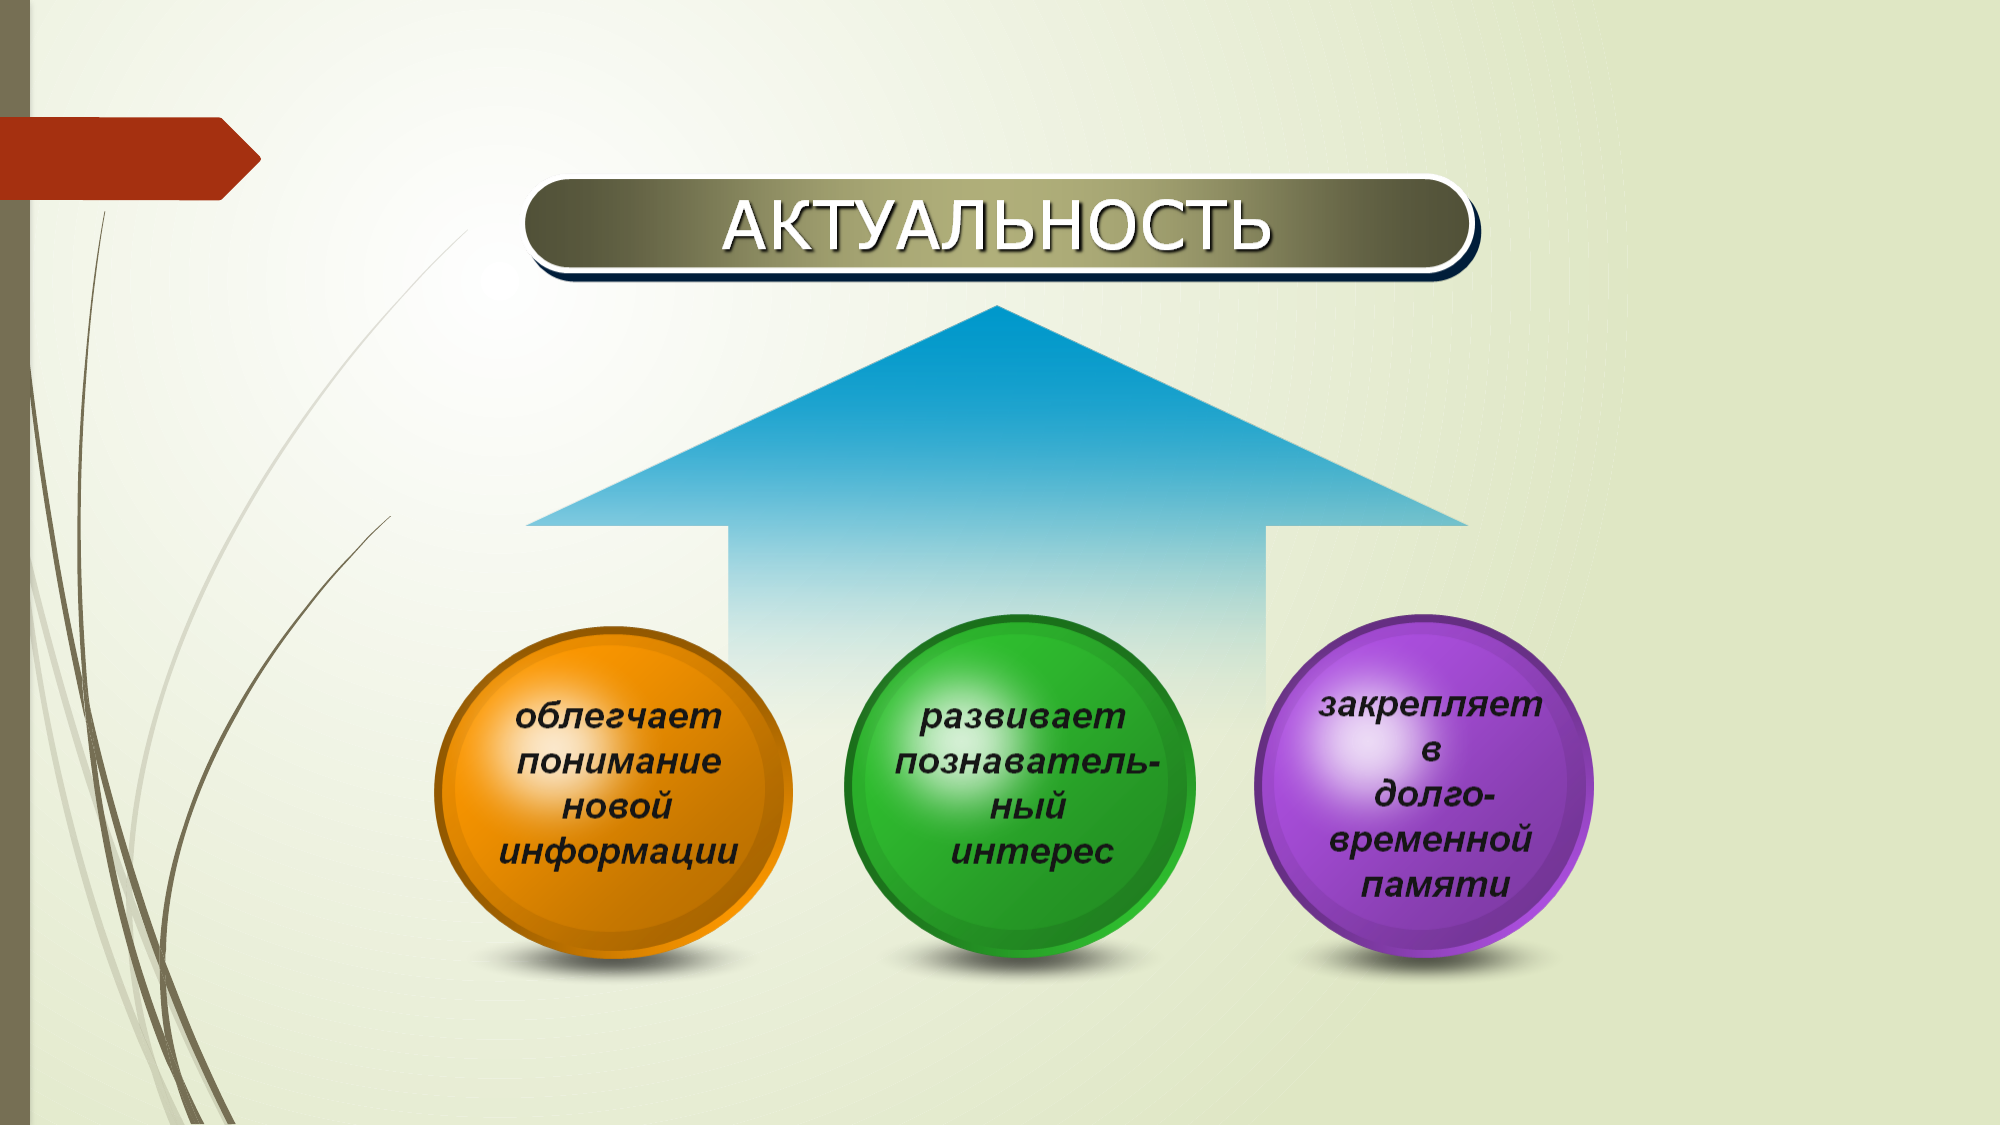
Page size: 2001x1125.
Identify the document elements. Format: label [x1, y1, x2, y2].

picture [432, 160, 1596, 991]
